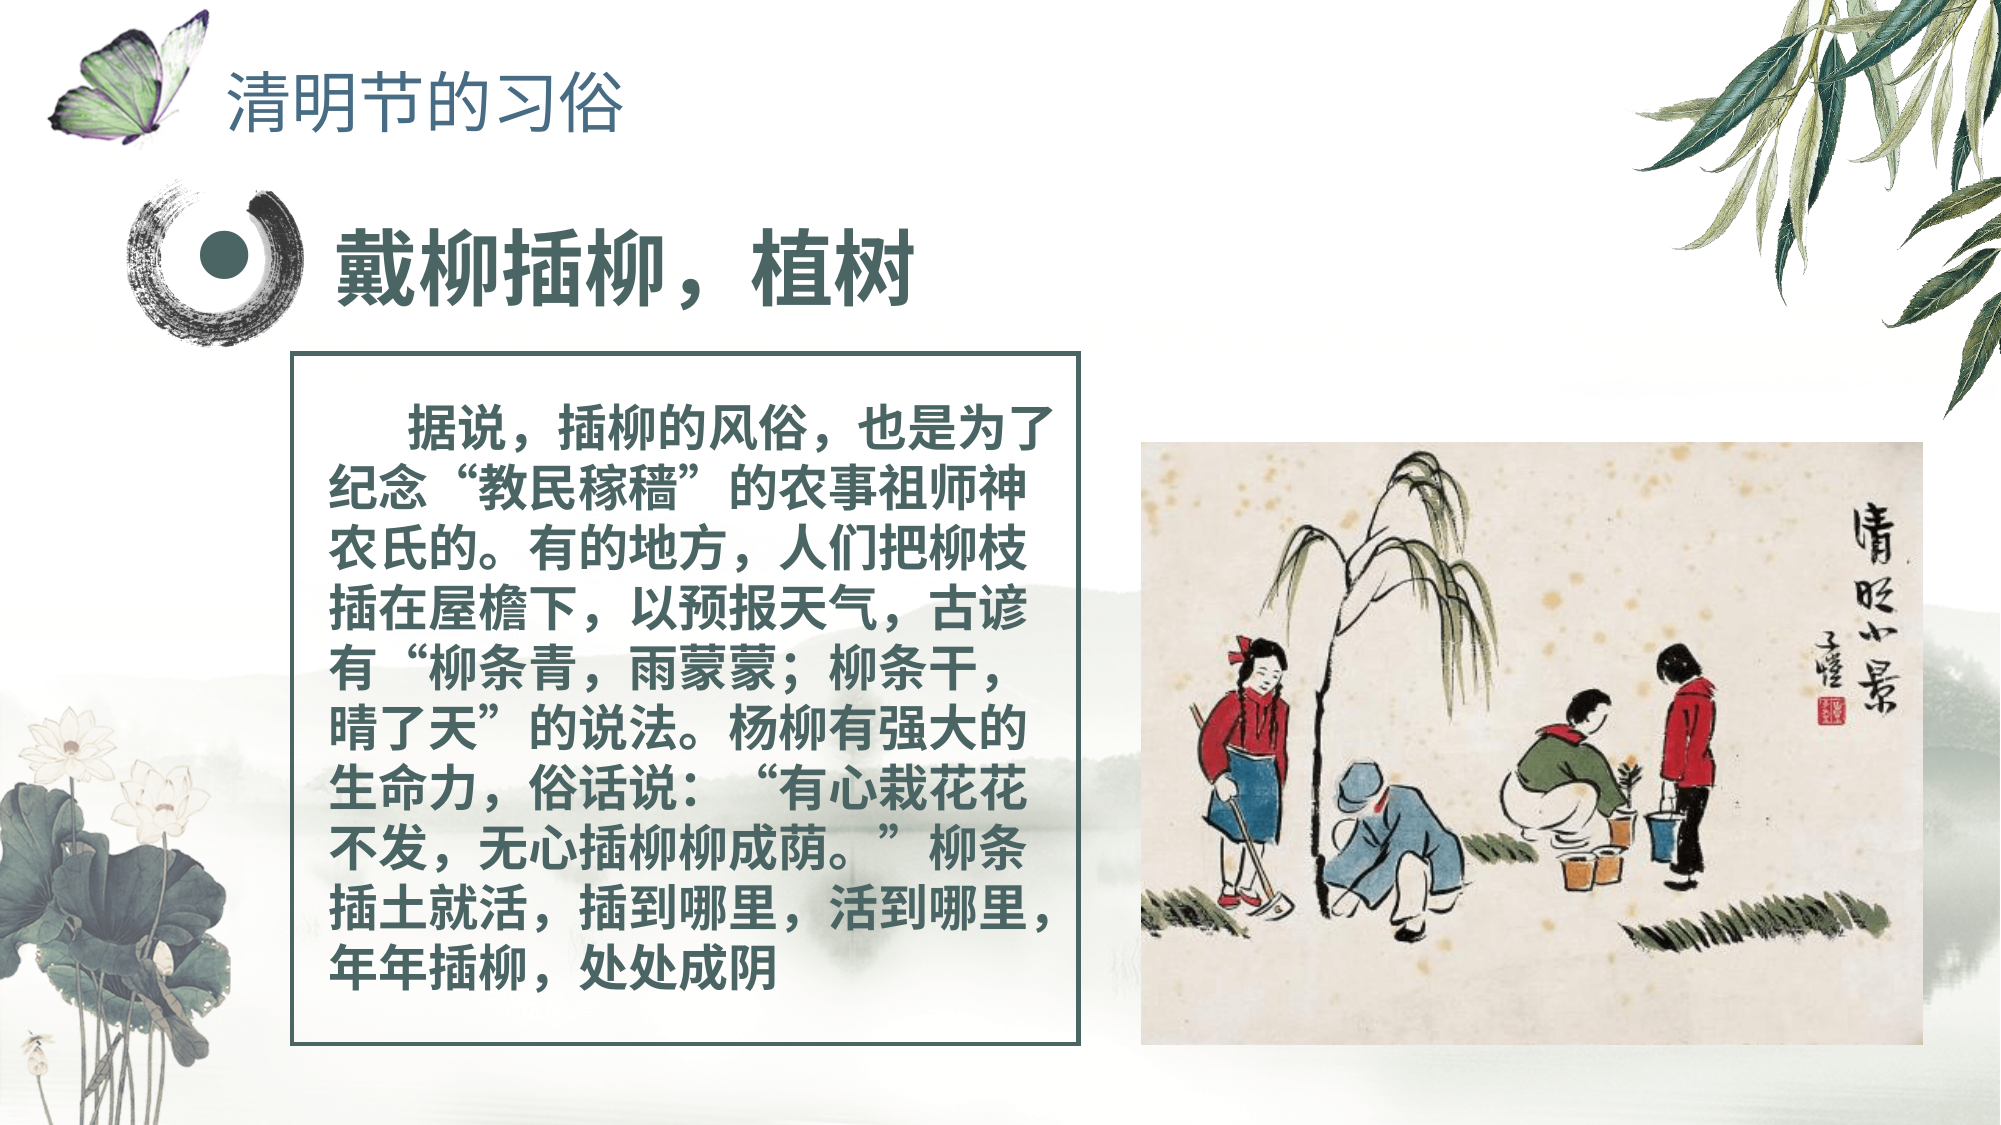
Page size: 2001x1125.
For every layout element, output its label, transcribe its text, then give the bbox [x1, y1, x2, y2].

picture [1618, 0, 2001, 433]
text_box [291, 353, 1080, 1045]
picture [111, 168, 314, 370]
text_box 戴柳插柳，植树 [178, 108, 994, 353]
picture [1141, 442, 1923, 1045]
picture [0, 306, 231, 1125]
picture [46, 7, 211, 150]
text_box 清明节的习俗 [211, 53, 641, 108]
